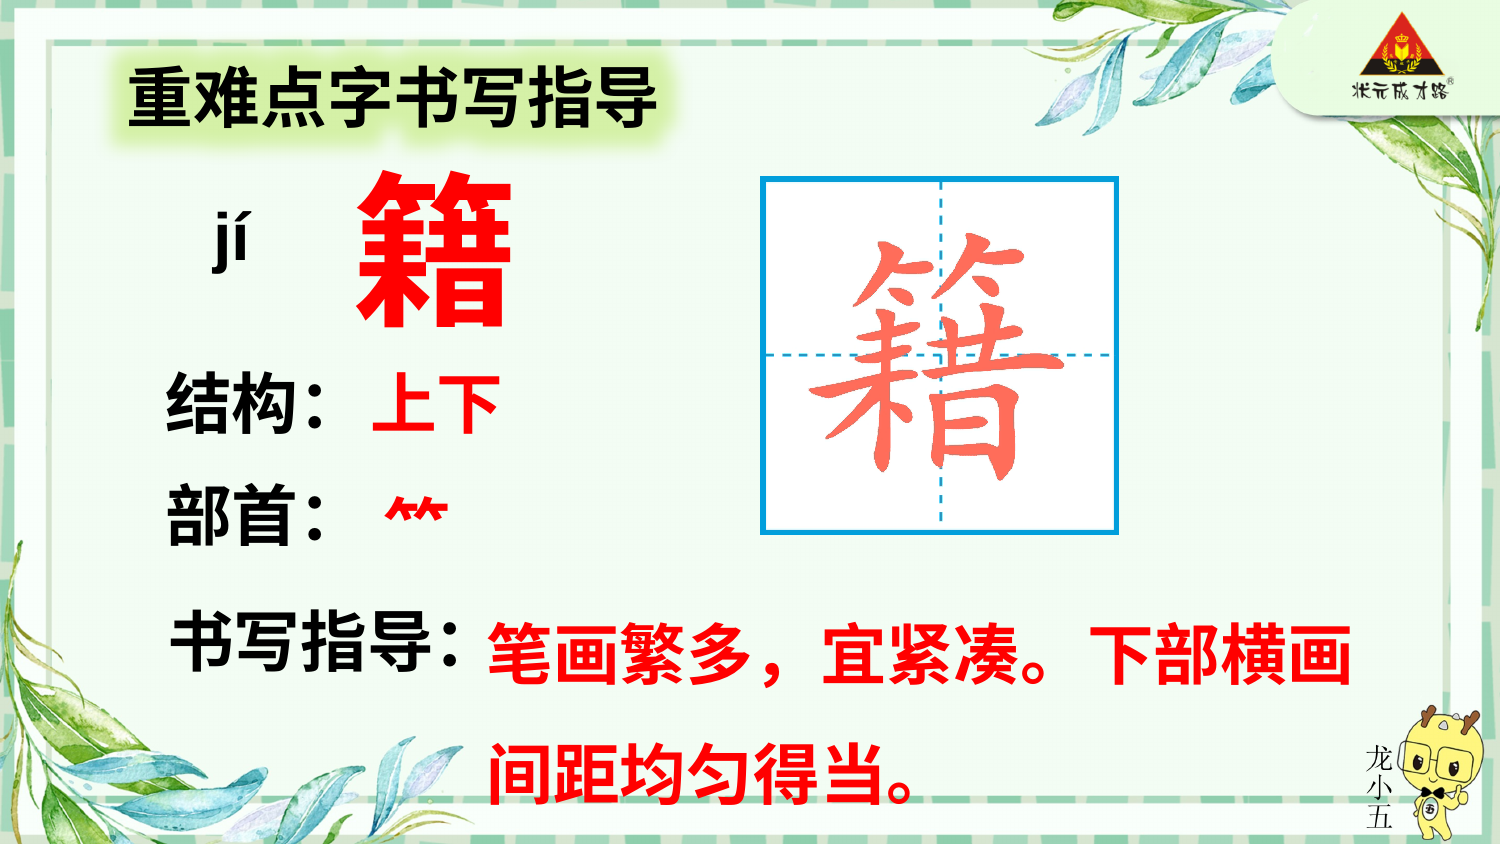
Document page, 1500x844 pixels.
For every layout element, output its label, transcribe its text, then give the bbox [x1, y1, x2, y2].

picture [0, 0, 1500, 844]
text_box 结构： [150, 354, 411, 450]
text_box ⺮ [368, 479, 467, 574]
text_box 籍 [337, 173, 531, 354]
text_box jí [135, 185, 328, 281]
text_box 部首： [150, 466, 411, 562]
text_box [759, 174, 1121, 536]
text_box 重难点字书写指导 [112, 48, 774, 143]
text_box 笔画繁多，宜紧凑。下部横画间距均匀得当。 [471, 565, 1400, 821]
text_box 书写指导： [152, 592, 471, 688]
text_box 上下 [355, 354, 541, 449]
